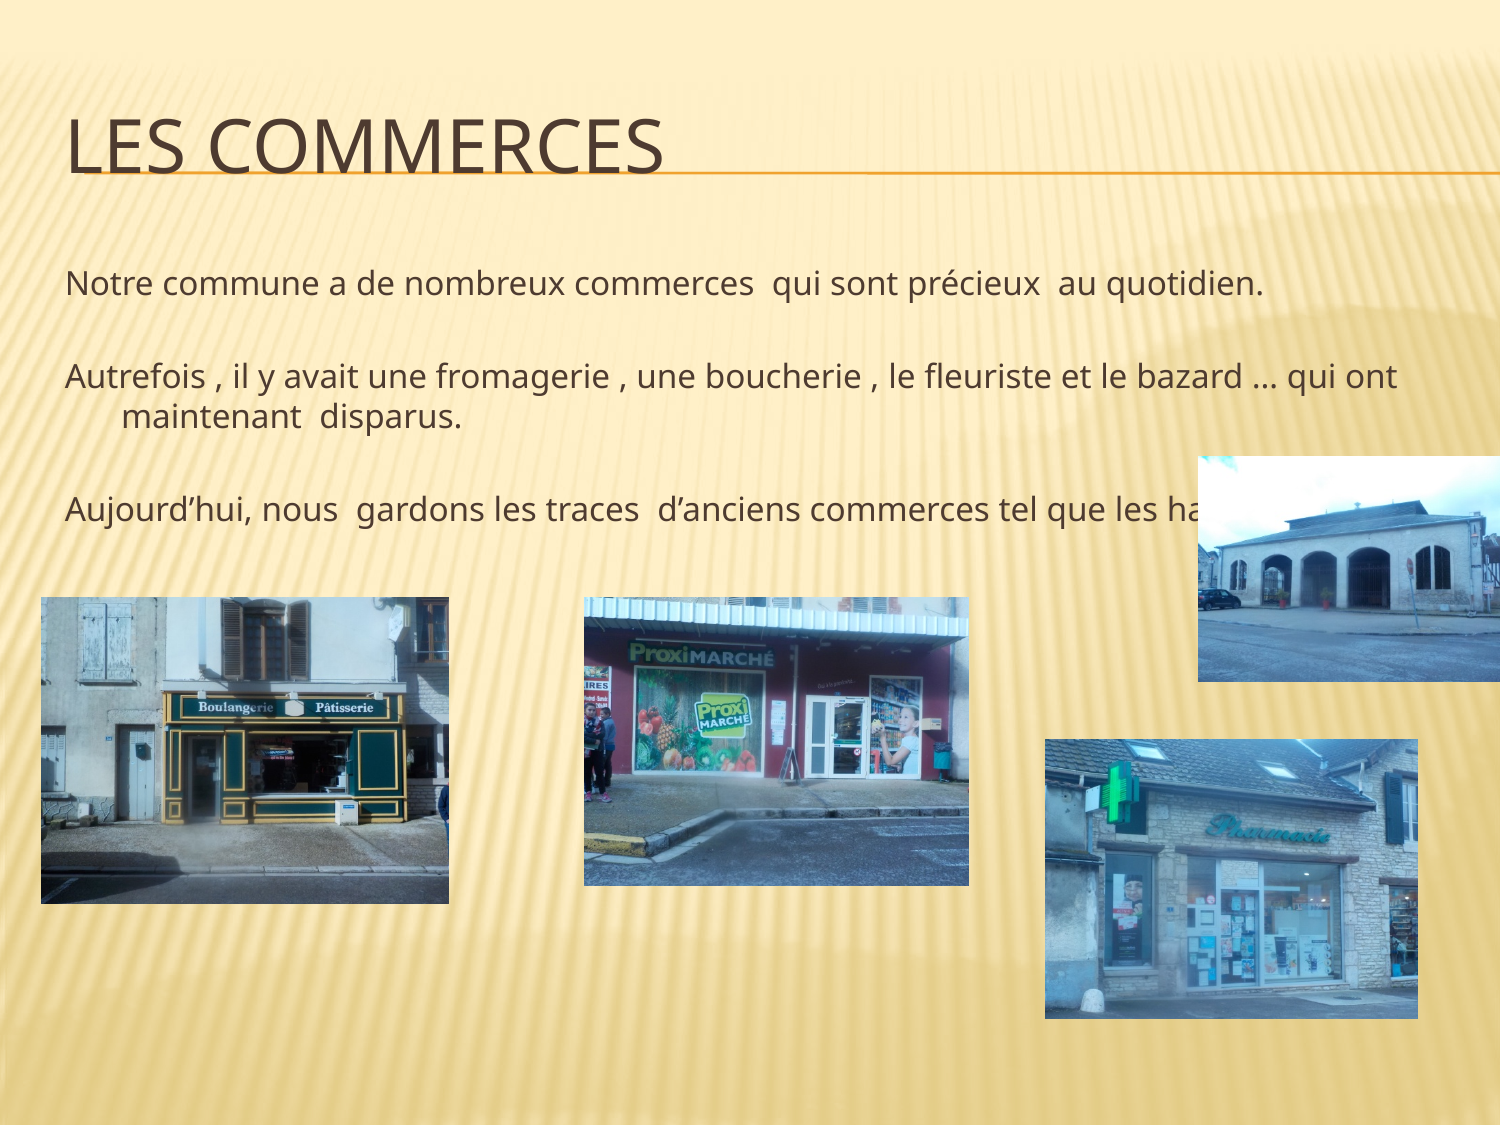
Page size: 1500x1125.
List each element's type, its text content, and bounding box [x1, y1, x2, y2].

title Les commerces [50, 75, 1475, 213]
picture [1045, 739, 1418, 1019]
picture [40, 597, 449, 904]
list Notre commune a de nombreux commerces qui sont précieux au quotidien. Autrefois , il y avait une fromagerie , une boucherie , le fleuriste et le bazard … qui ont maintenant disparus. Aujourd’hui, nous gardons les traces d’anciens commerces tel que les halles . [50, 254, 1475, 998]
picture [1198, 455, 1500, 683]
picture [584, 597, 969, 886]
